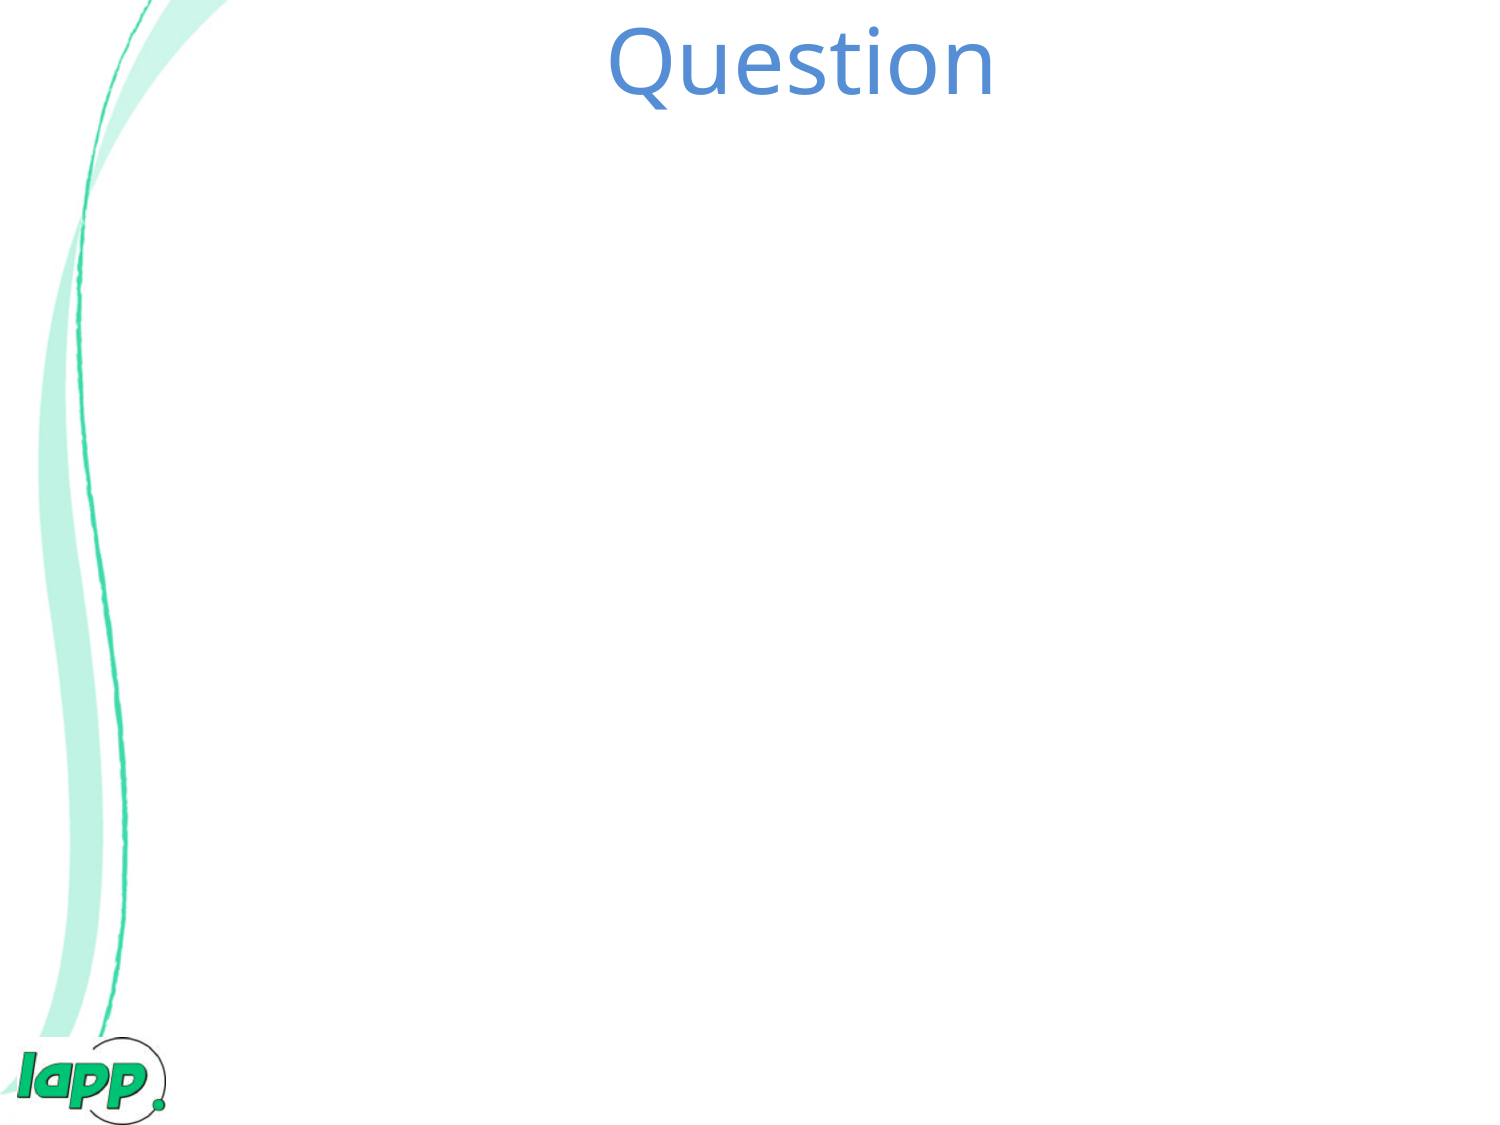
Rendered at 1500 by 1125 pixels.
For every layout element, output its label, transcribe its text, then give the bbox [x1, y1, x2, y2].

picture [0, 0, 311, 1125]
title Question [206, 0, 1421, 117]
